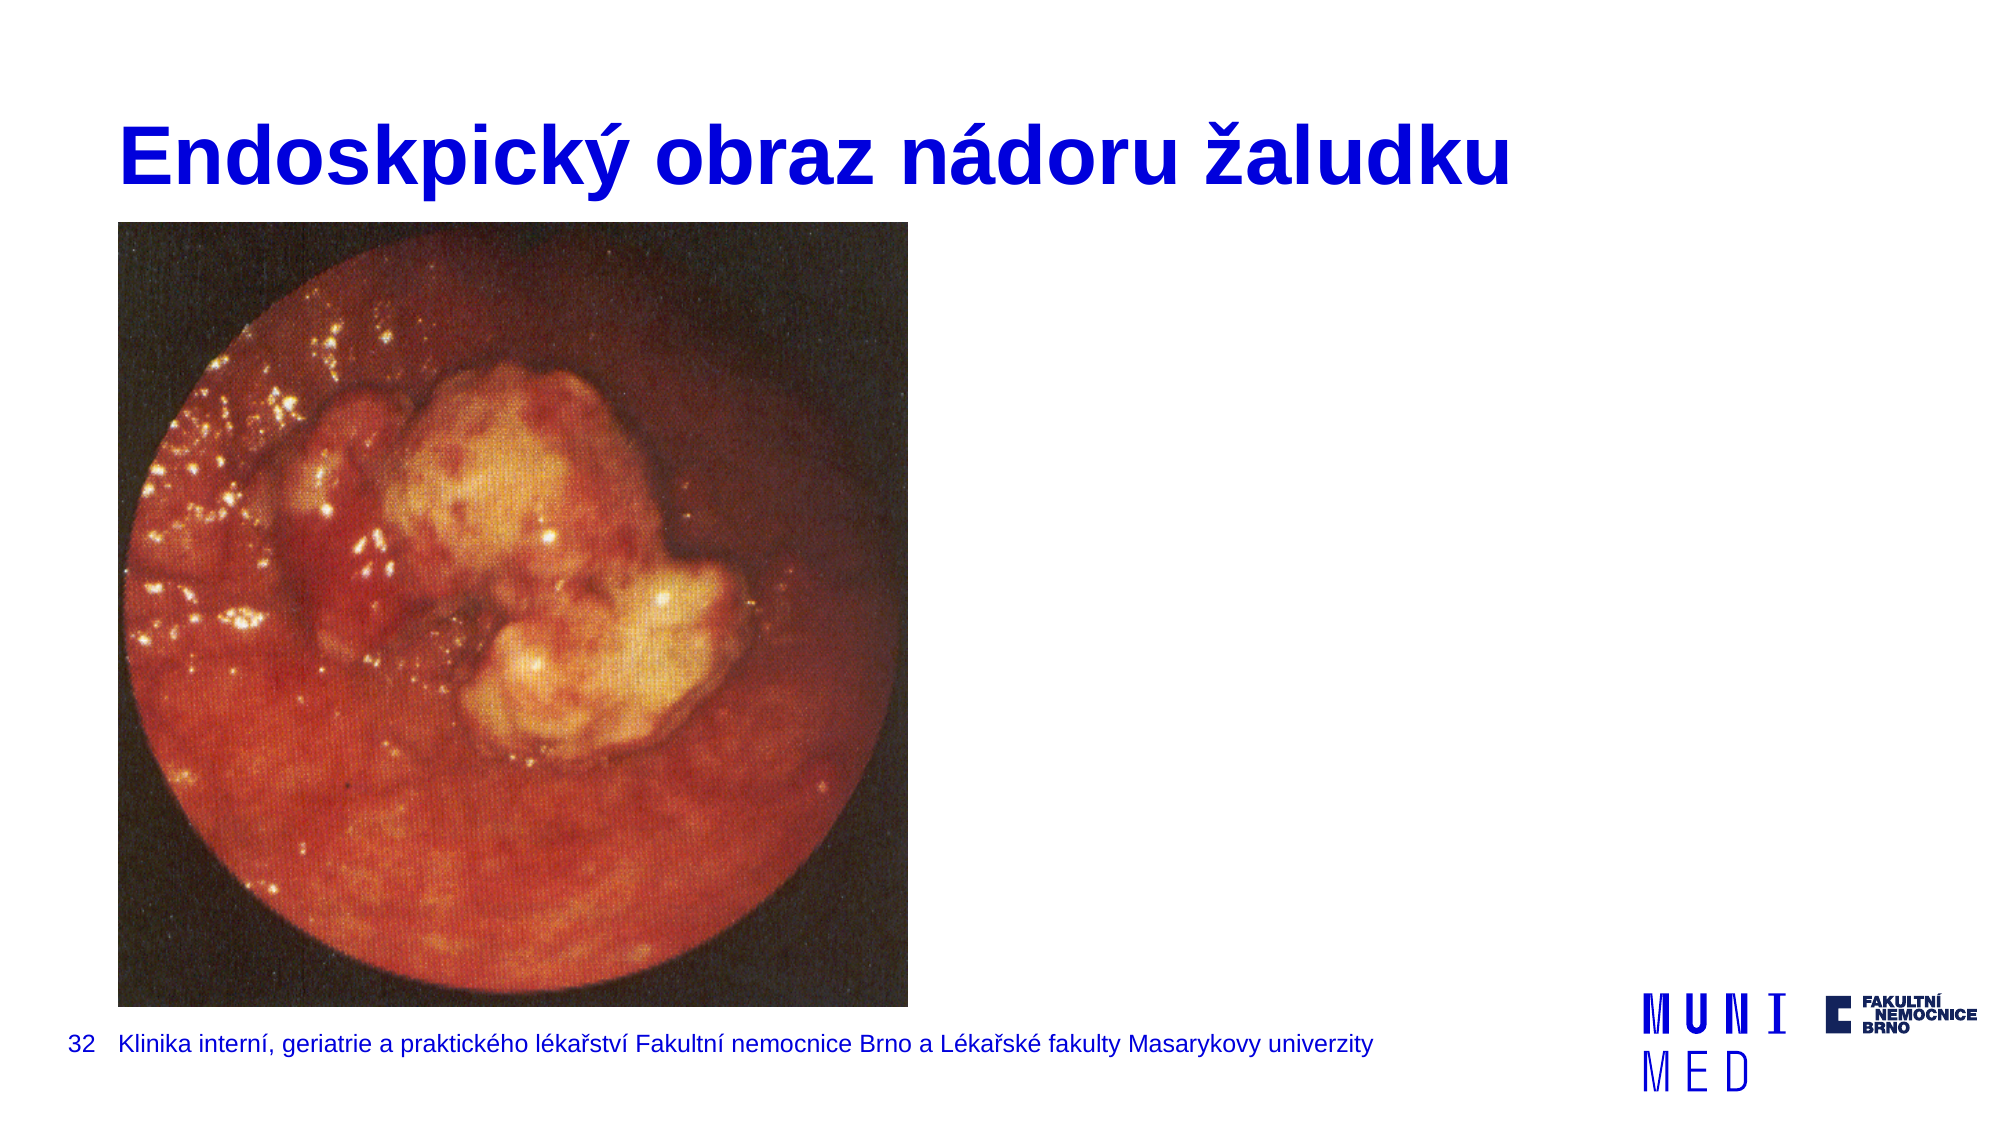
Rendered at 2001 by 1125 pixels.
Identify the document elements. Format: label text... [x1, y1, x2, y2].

title Endoskpický obraz nádoru žaludku [118, 118, 1883, 193]
slide_number 32 [67, 1021, 110, 1063]
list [117, 222, 908, 1008]
footer Klinika interní, geriatrie a praktického lékařství Fakultní nemocnice Brno a Lékařské fakulty Masarykovy univerzity [118, 1021, 1418, 1063]
